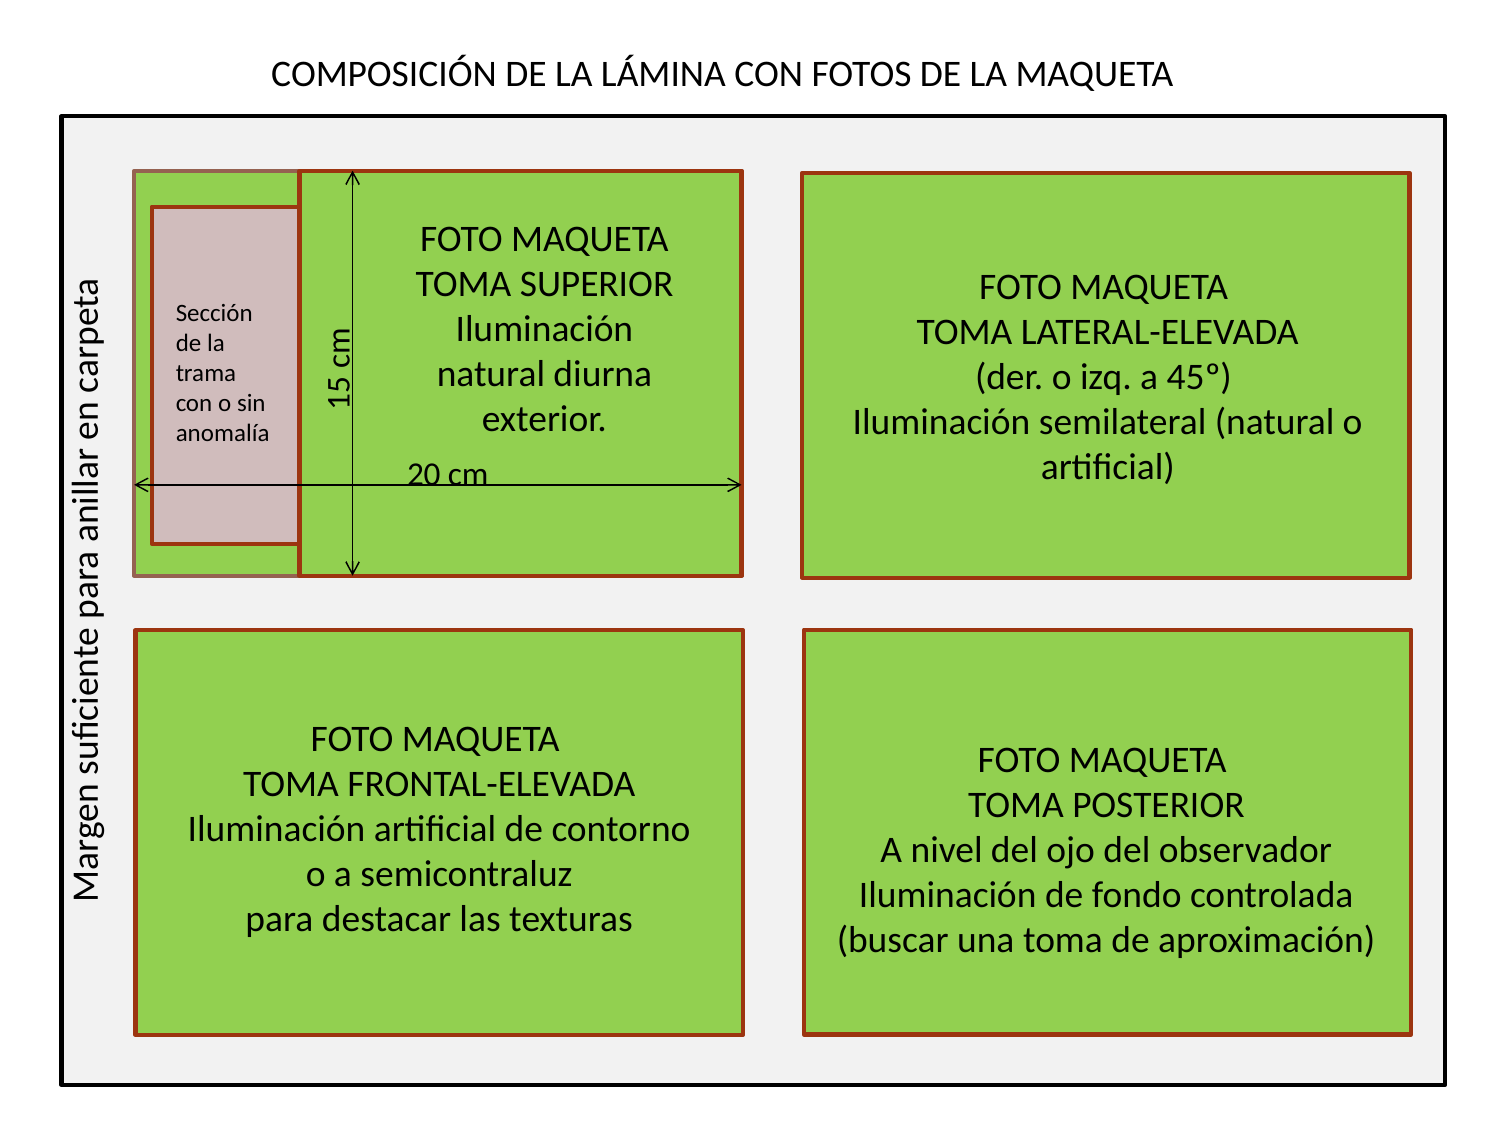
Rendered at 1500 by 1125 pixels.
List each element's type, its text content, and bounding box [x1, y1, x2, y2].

text_box FOTO MAQUETA TOMA LATERAL-ELEVADA (der. o izq. a 45º) Iluminación semilateral (natural o artificial) [836, 254, 1380, 495]
text_box [59, 114, 1447, 1087]
text_box Margen suficiente para anillar en carpeta [53, 270, 129, 917]
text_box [135, 629, 744, 1036]
text_box [802, 628, 1413, 1037]
text_box FOTO MAQUETA TOMA POSTERIOR A nivel del ojo del observador Iluminación de fondo controlada (buscar una toma de aproximación) [815, 727, 1397, 968]
text_box COMPOSICIÓN DE LA LÁMINA CON FOTOS DE LA MAQUETA [256, 41, 1247, 102]
text_box [800, 171, 1412, 580]
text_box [133, 170, 742, 576]
